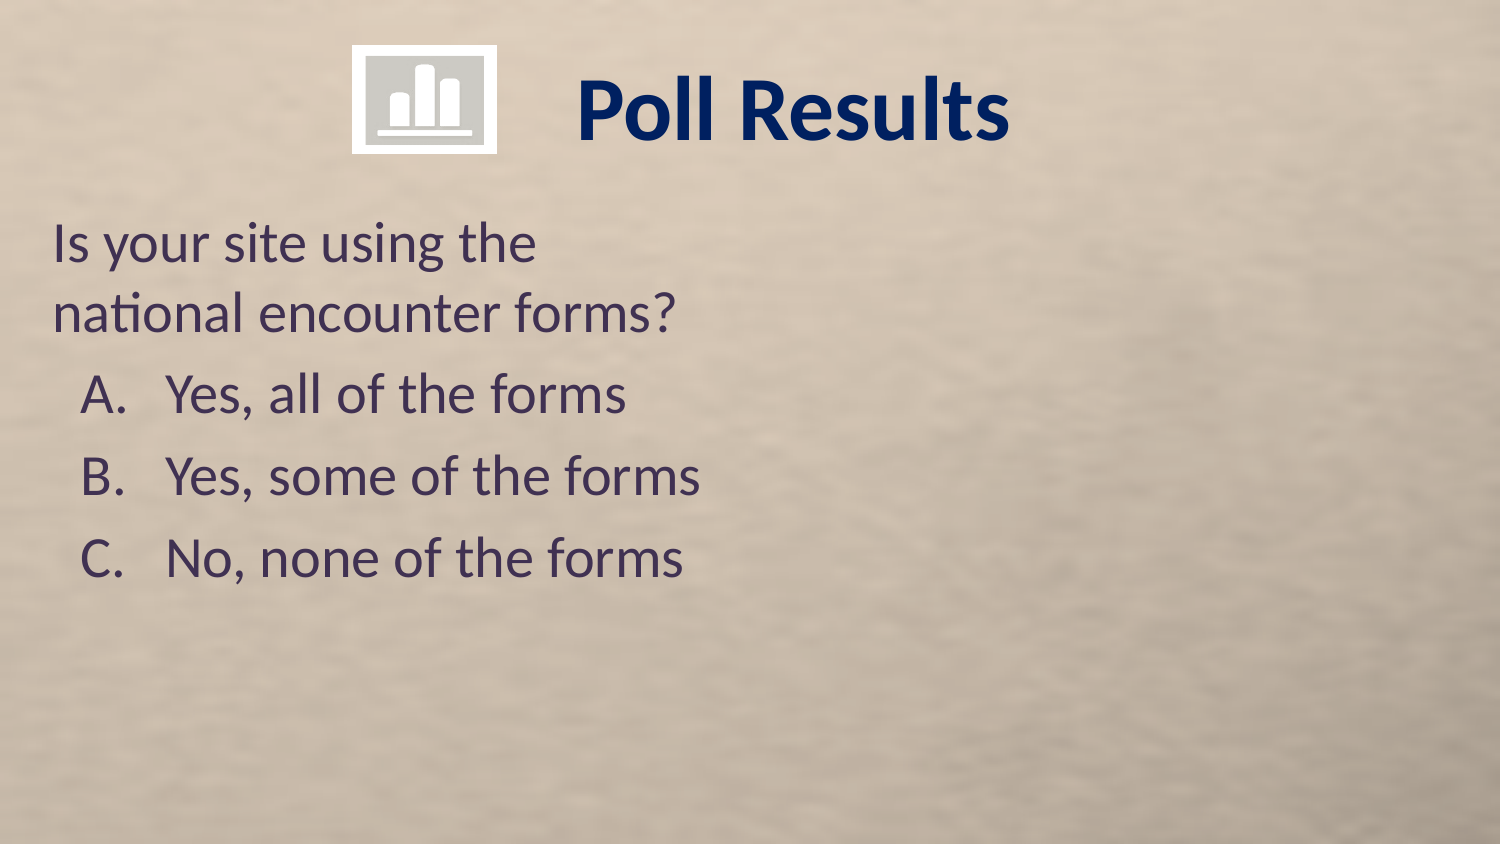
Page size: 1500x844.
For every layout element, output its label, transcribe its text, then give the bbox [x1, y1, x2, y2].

picture [0, 0, 1500, 844]
text_box Poll Results [237, 33, 1350, 175]
text_box Is your site using the national encounter forms? Yes, all of the forms Yes, some of the forms No, none of the forms [37, 196, 750, 754]
